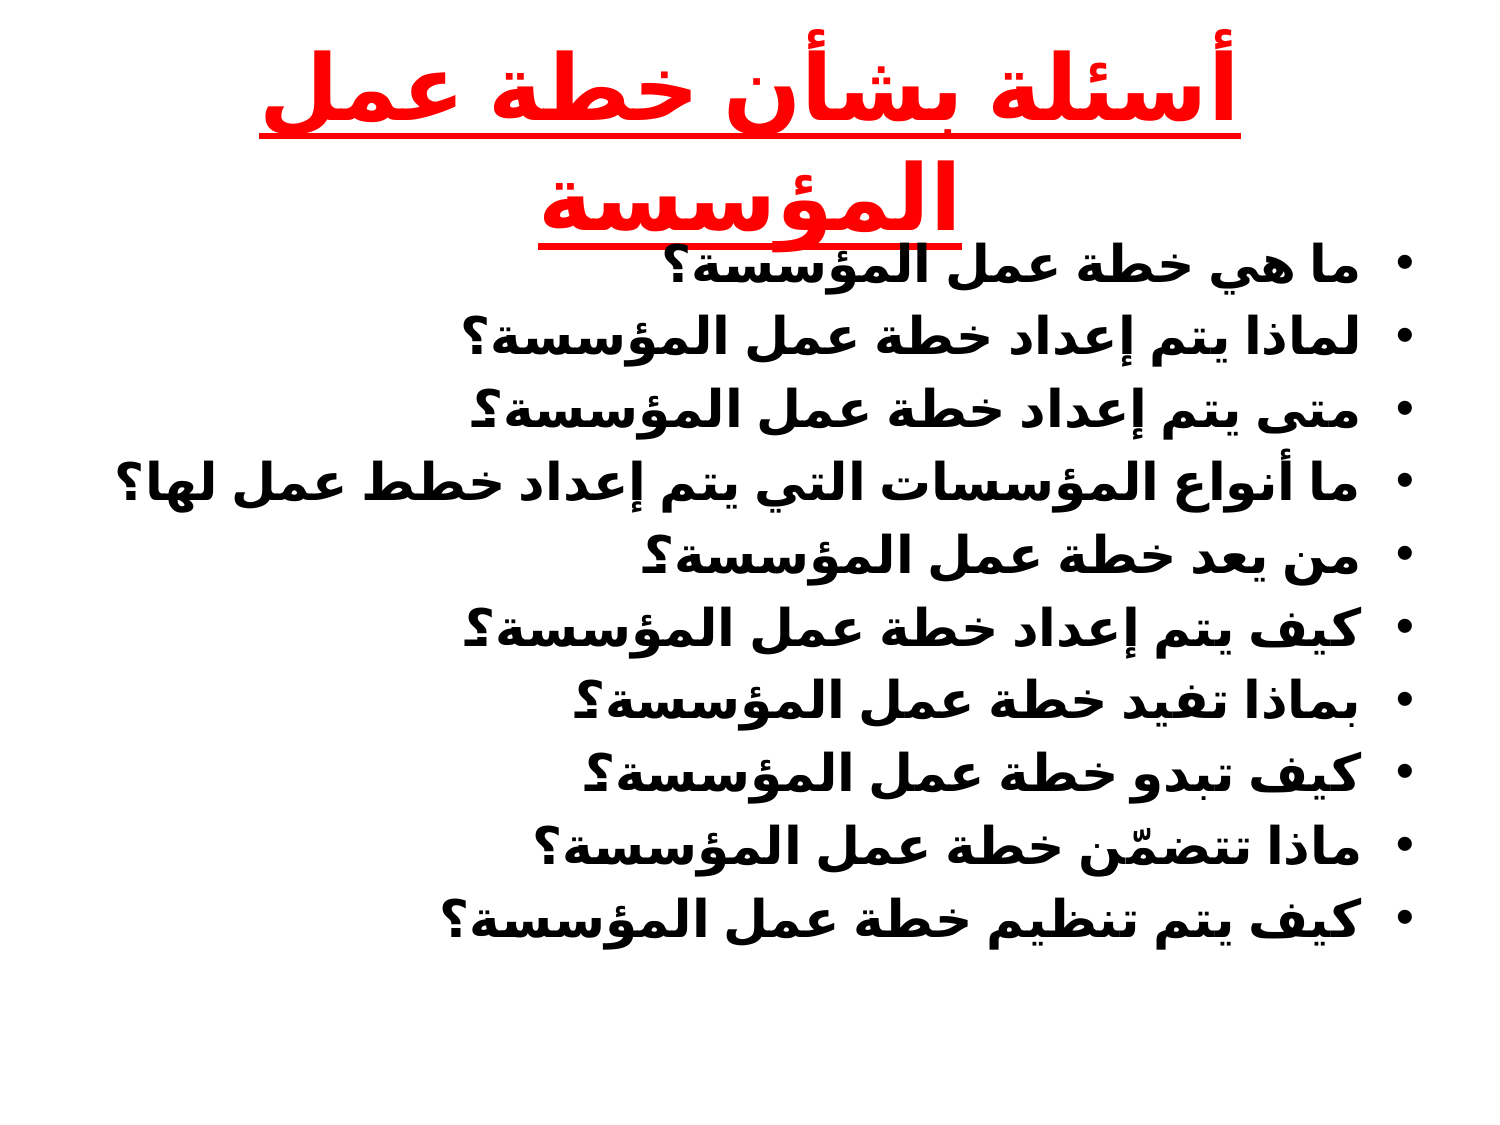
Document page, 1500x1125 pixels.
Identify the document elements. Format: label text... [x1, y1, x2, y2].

list ما هي خطة عمل المؤسسة؟ لماذا يتم إعداد خطة عمل المؤسسة؟ متى يتم إعداد خطة عمل المؤسسة؟ ما أنواع المؤسسات التي يتم إعداد خطط عمل لها؟ من يعد خطة عمل المؤسسة؟ كيف يتم إعداد خطة عمل المؤسسة؟ بماذا تفيد خطة عمل المؤسسة؟ كيف تبدو خطة عمل المؤسسة؟ ماذا تتضمّن خطة عمل المؤسسة؟ كيف يتم تنظيم خطة عمل المؤسسة؟ [75, 222, 1425, 1005]
title أسئلة بشأن خطة عمل المؤسسة [75, 45, 1425, 222]
